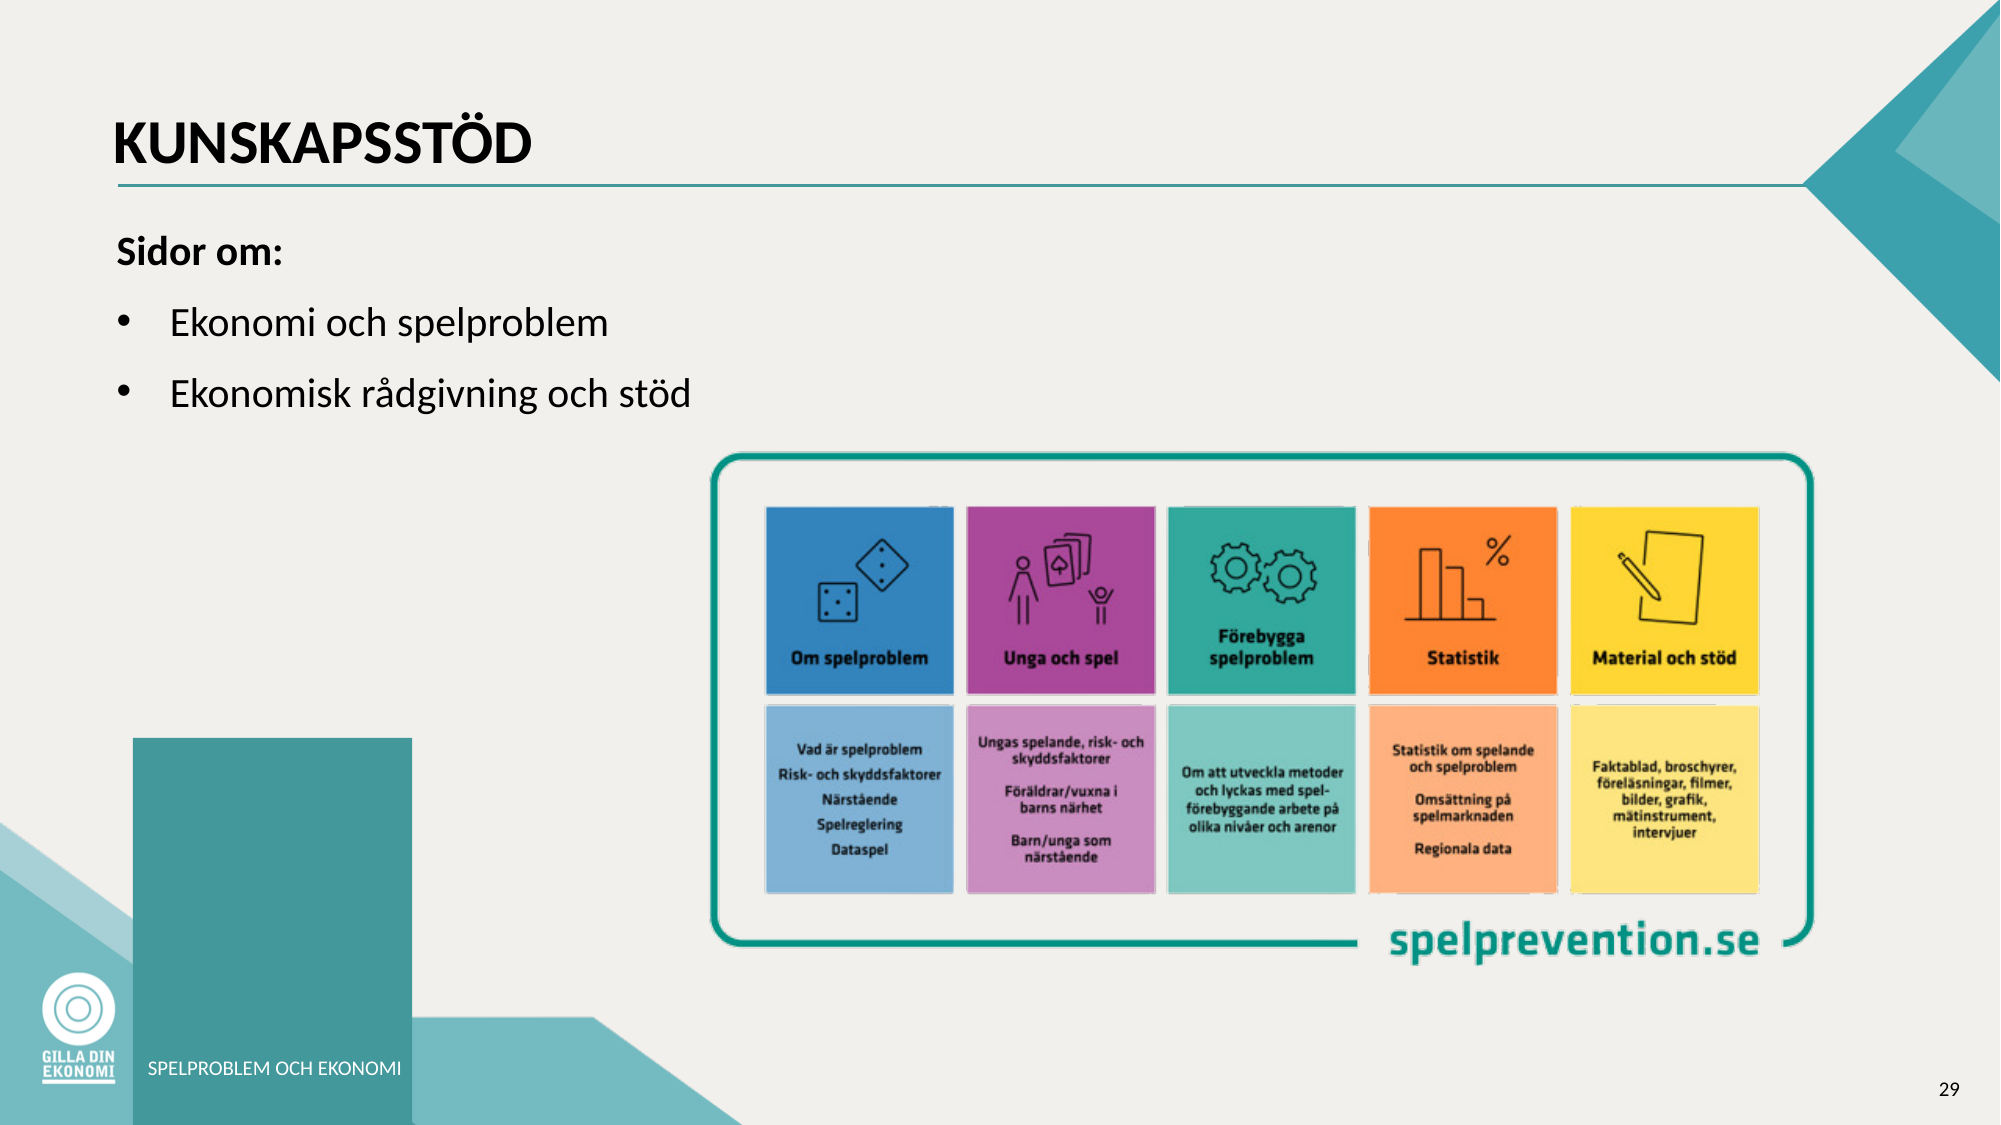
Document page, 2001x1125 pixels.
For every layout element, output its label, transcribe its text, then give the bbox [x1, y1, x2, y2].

title KUNSKAPSSTÖD [98, 102, 1902, 241]
text_box Sidor om: Ekonomi och spelproblem Ekonomisk rådgivning och stöd [98, 216, 1500, 494]
list SPELPROBLEM OCH EKONOMI [132, 737, 413, 1125]
picture [1617, 0, 2000, 382]
picture [0, 408, 1857, 1125]
